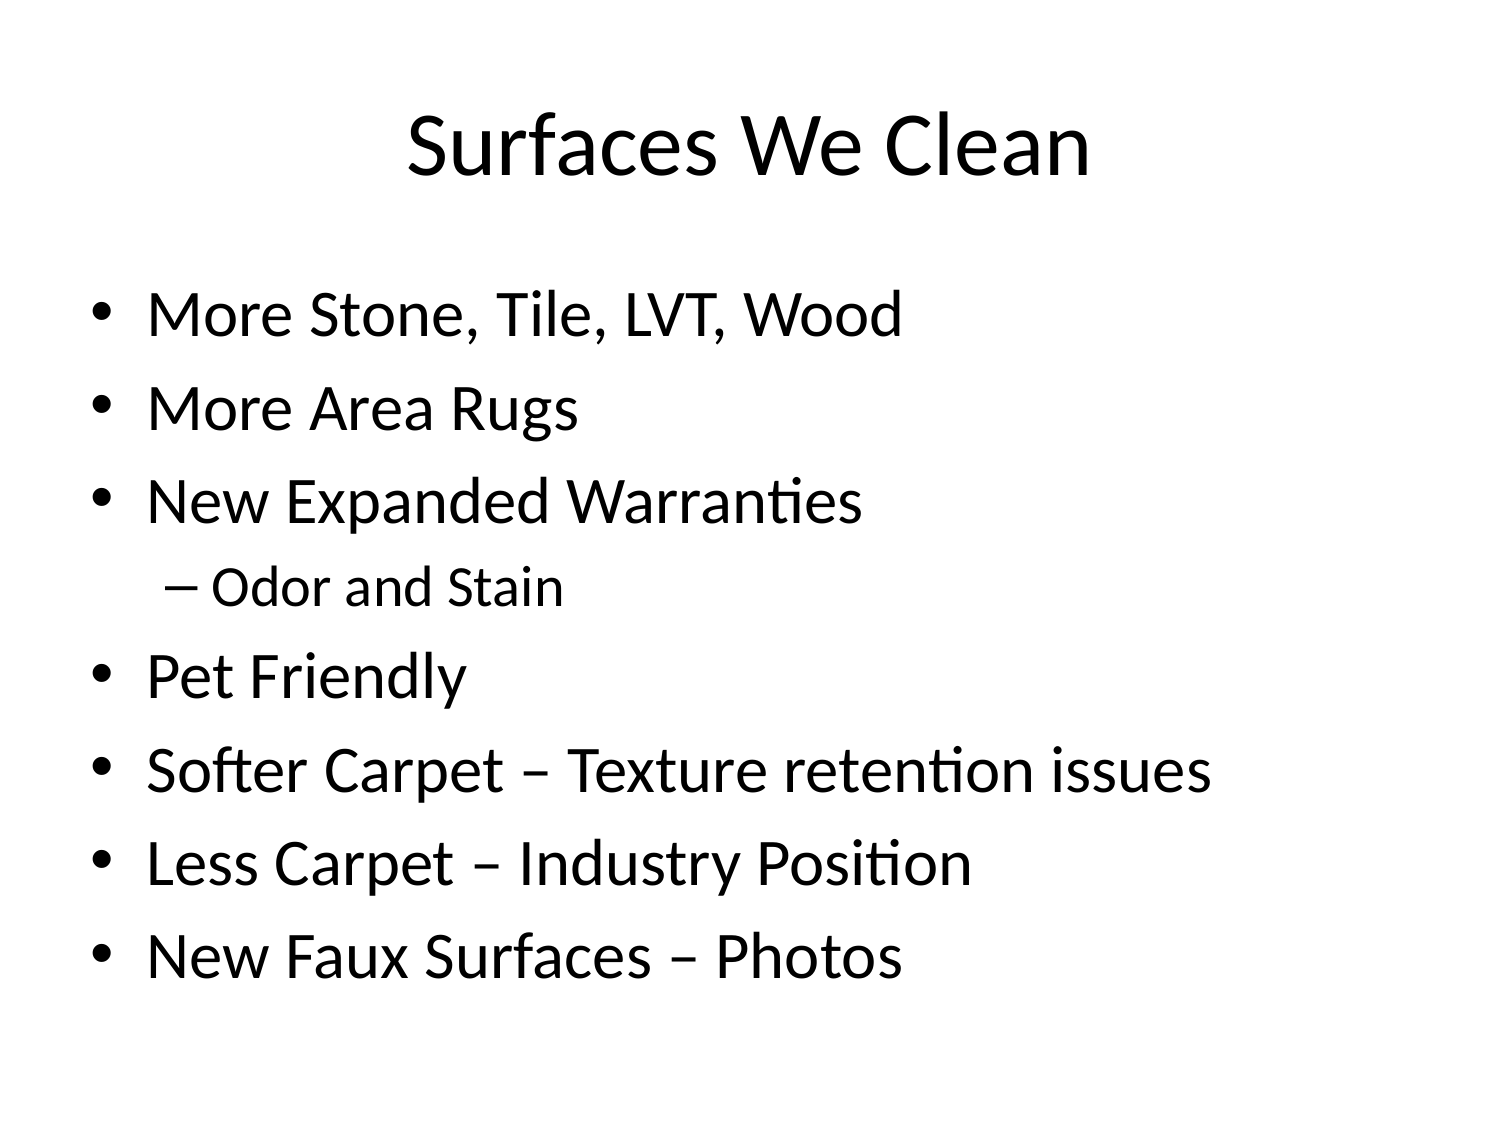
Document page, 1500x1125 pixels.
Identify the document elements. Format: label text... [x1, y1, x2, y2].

list More Stone, Tile, LVT, Wood More Area Rugs New Expanded Warranties Odor and Stain Pet Friendly Softer Carpet – Texture retention issues Less Carpet – Industry Position New Faux Surfaces – Photos [75, 262, 1425, 1005]
title Surfaces We Clean [75, 45, 1425, 233]
